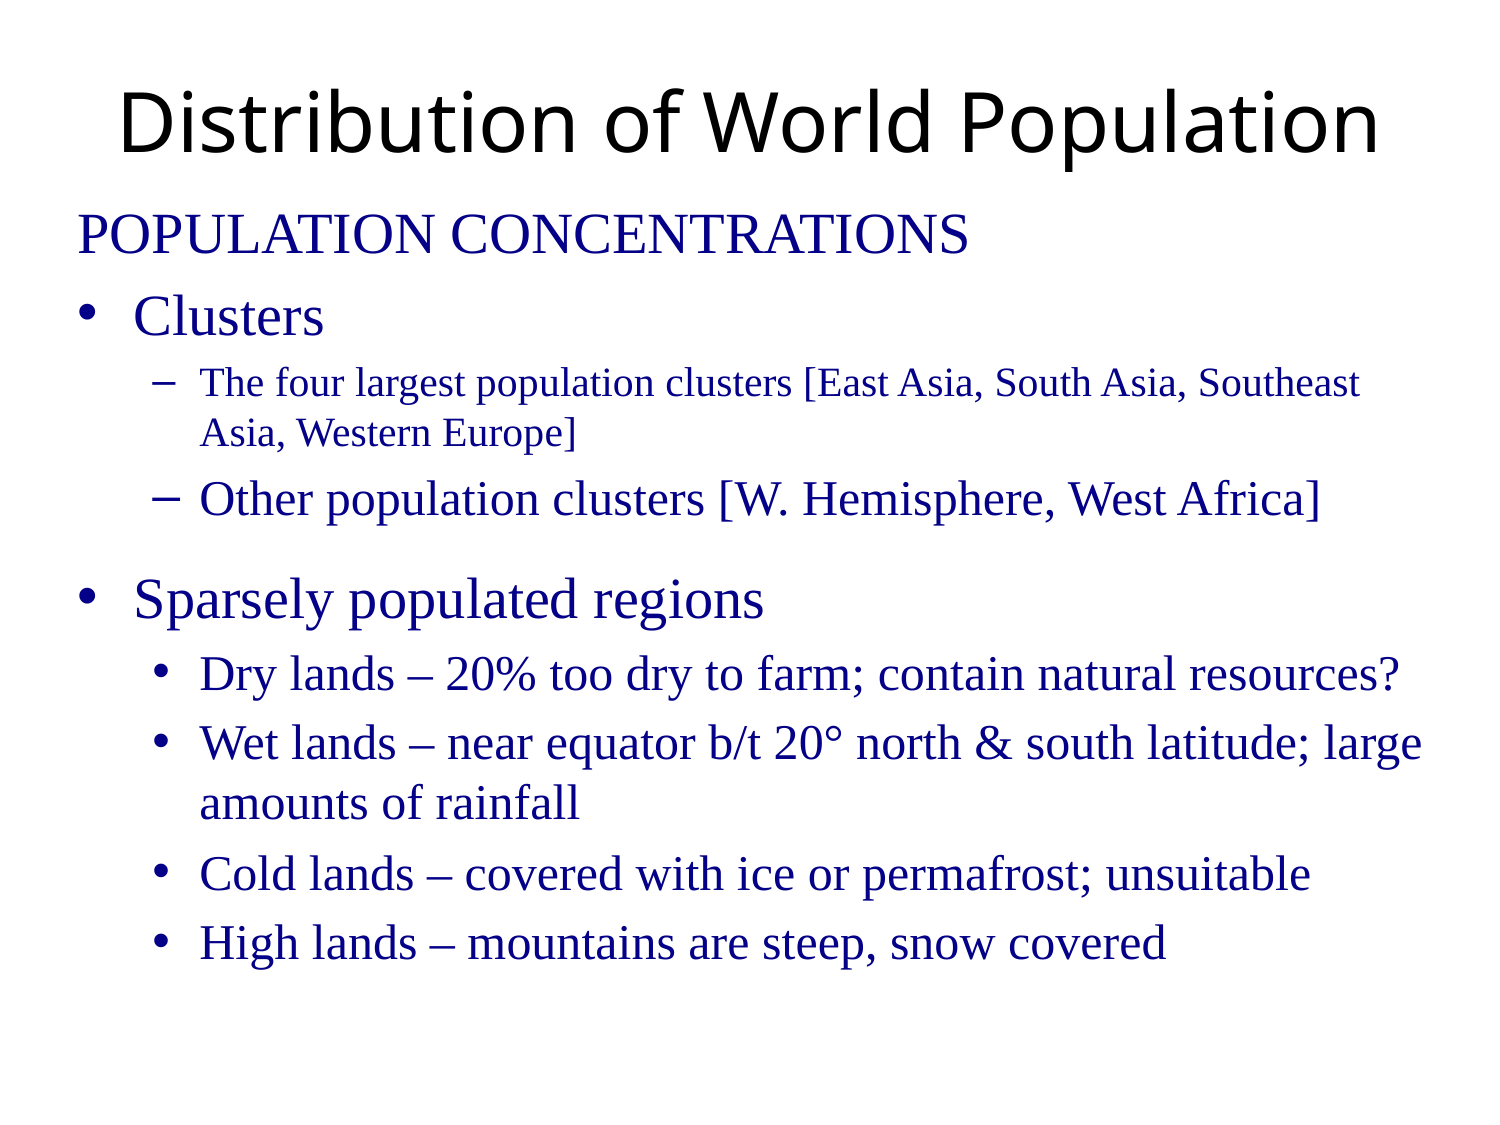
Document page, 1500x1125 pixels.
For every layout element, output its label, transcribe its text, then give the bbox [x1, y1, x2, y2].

list POPULATION CONCENTRATIONS Clusters The four largest population clusters [East Asia, South Asia, Southeast Asia, Western Europe] Other population clusters [W. Hemisphere, West Africa] Sparsely populated regions Dry lands – 20% too dry to farm; contain natural resources? Wet lands – near equator b/t 20° north & south latitude; large amounts of rainfall Cold lands – covered with ice or permafrost; unsuitable High lands – mountains are steep, snow covered [62, 187, 1450, 1075]
title Distribution of World Population [62, 37, 1438, 187]
